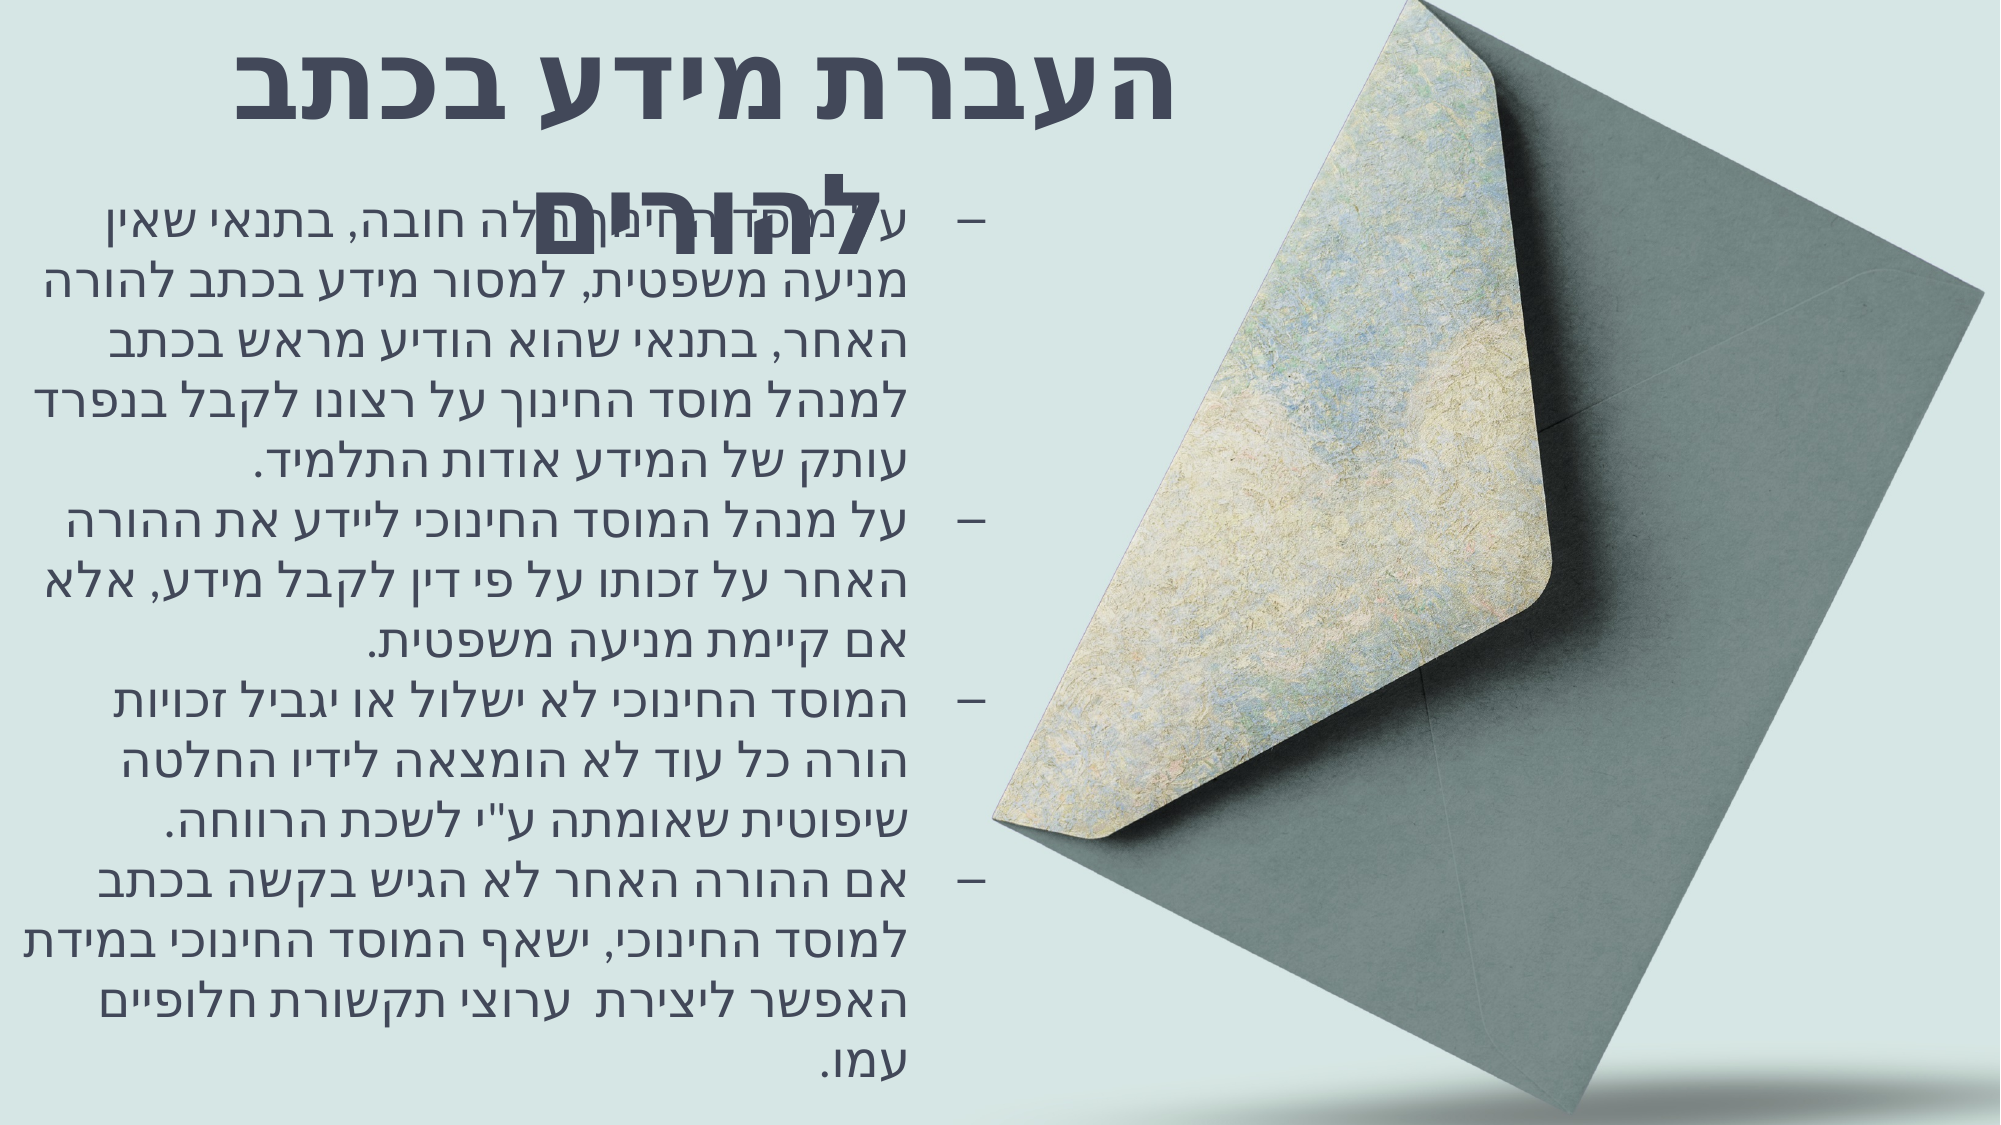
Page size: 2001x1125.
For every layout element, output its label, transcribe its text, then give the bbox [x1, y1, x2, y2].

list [377, 0, 2000, 1125]
text_box העברת מידע בכתב להורים [32, 0, 377, 119]
text_box על מוסד החינוך חלה חובה, בתנאי שאין מניעה משפטית, למסור מידע בכתב להורה האחר, בתנאי שהוא הודיע מראש בכתב למנהל מוסד החינוך על רצונו לקבל בנפרד עותק של המידע אודות התלמיד. על מנהל המוסד החינוכי ליידע את ההורה האחר על זכותו על פי דין לקבל מידע, אלא אם קיימת מניעה משפטית. המוסד החינוכי לא ישלול או יגביל זכויות הורה כל עוד לא הומצאה לידיו החלטה שיפוטית שאומתה ע"י לשכת הרווחה. אם ההורה האחר לא הגיש בקשה בכתב למוסד החינוכי, ישאף המוסד החינוכי במידת האפשר ליצירת ערוצי תקשורת חלופיים עמו. [0, 119, 377, 1125]
